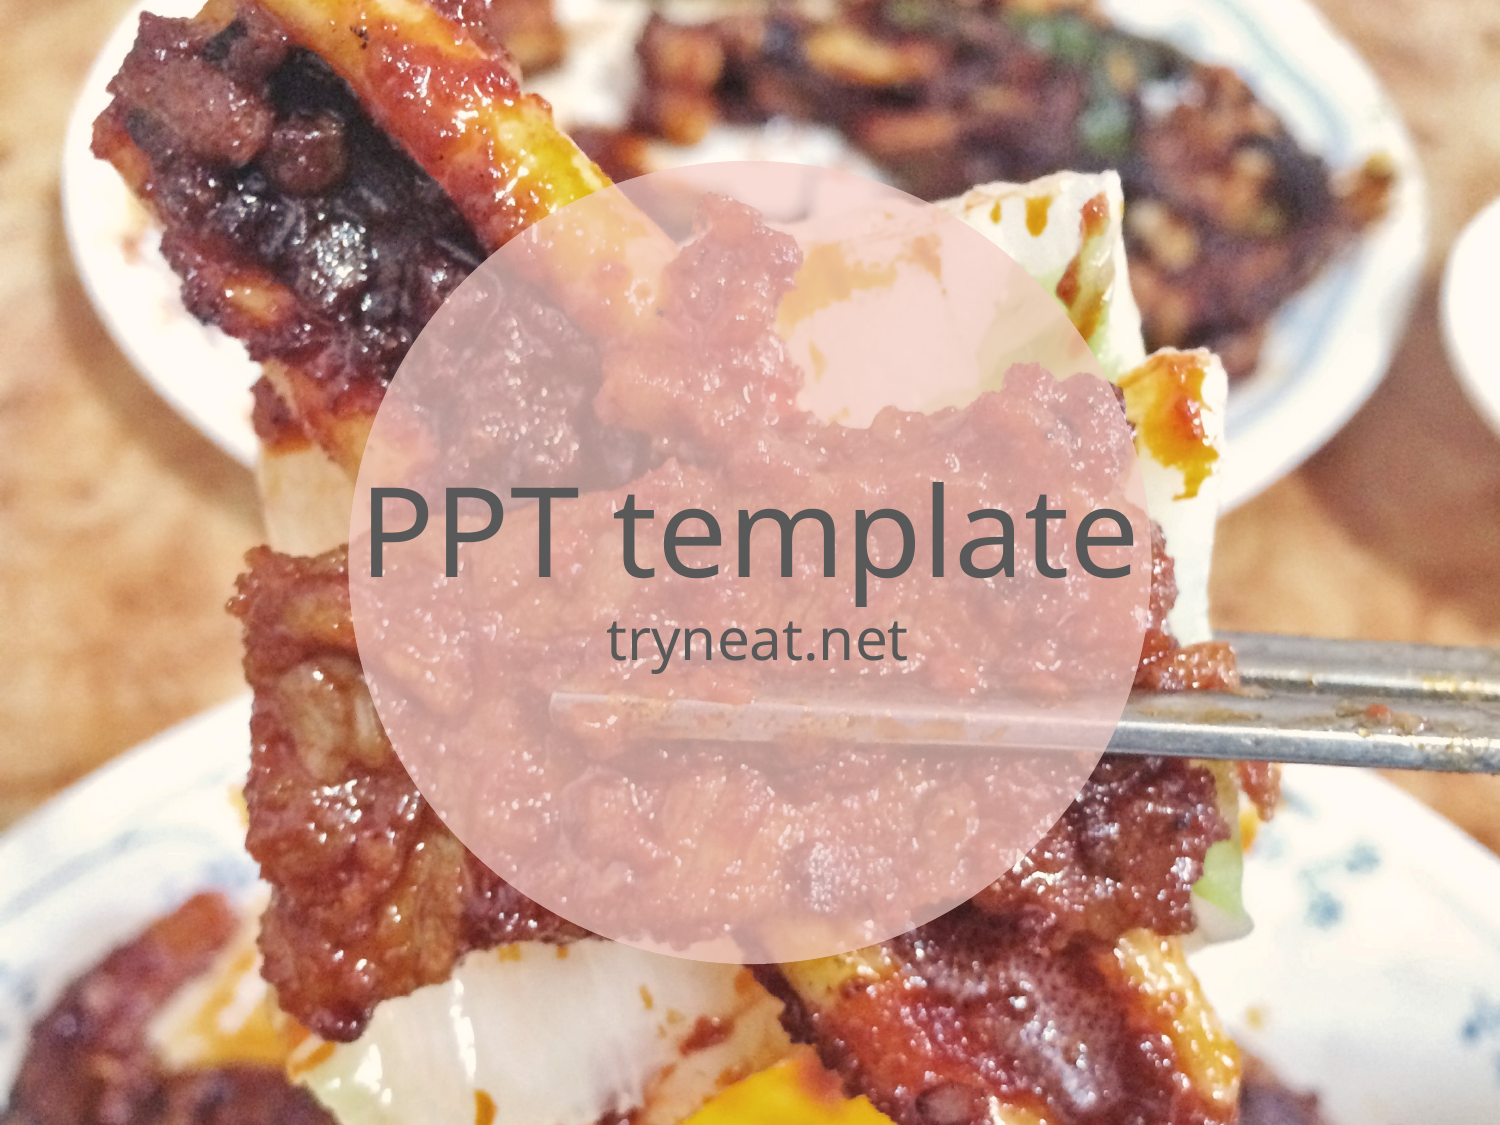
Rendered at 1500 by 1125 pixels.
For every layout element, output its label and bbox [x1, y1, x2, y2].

text_box [0, 0, 1500, 1125]
